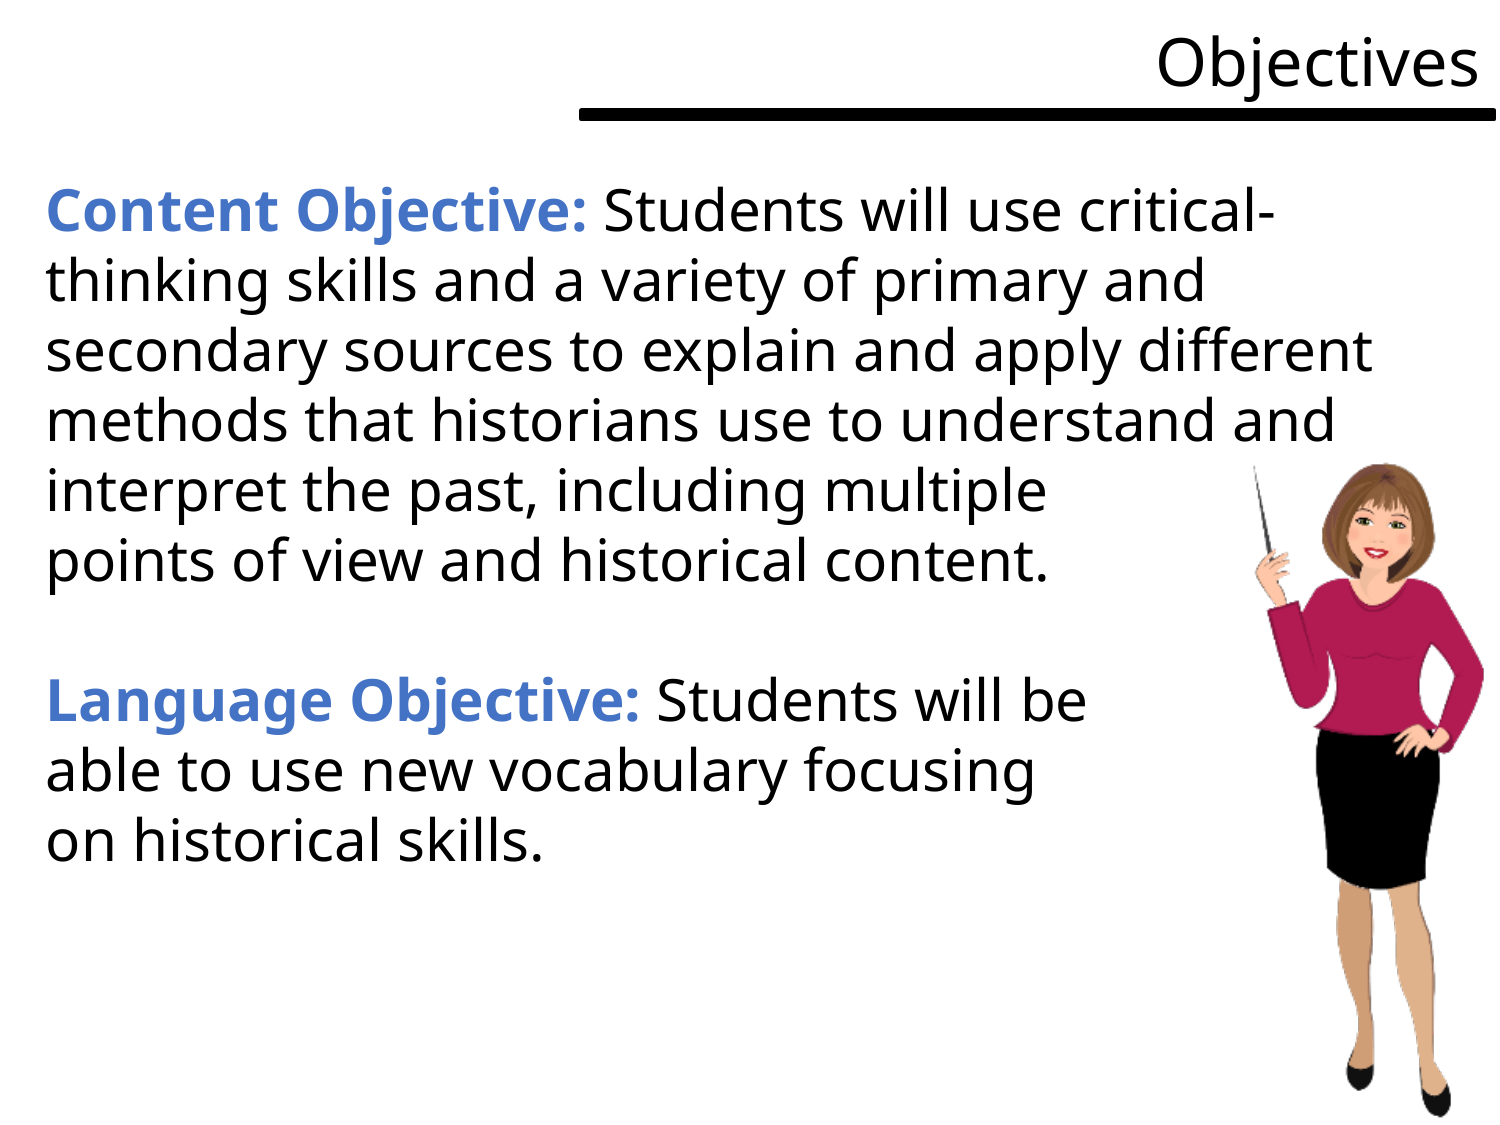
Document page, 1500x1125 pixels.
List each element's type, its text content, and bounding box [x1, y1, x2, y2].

picture [1224, 446, 1500, 1125]
picture [579, 107, 1496, 121]
text_box Objectives [0, 12, 1496, 107]
text_box Content Objective: Students will use critical-thinking skills and a variety of primary and secondary sources to explain and apply different methods that historians use to understand and interpret the past, including multiple points of view and historical content. Language Objective: Students will be able to use new vocabulary focusing on historical skills. [31, 166, 1479, 881]
